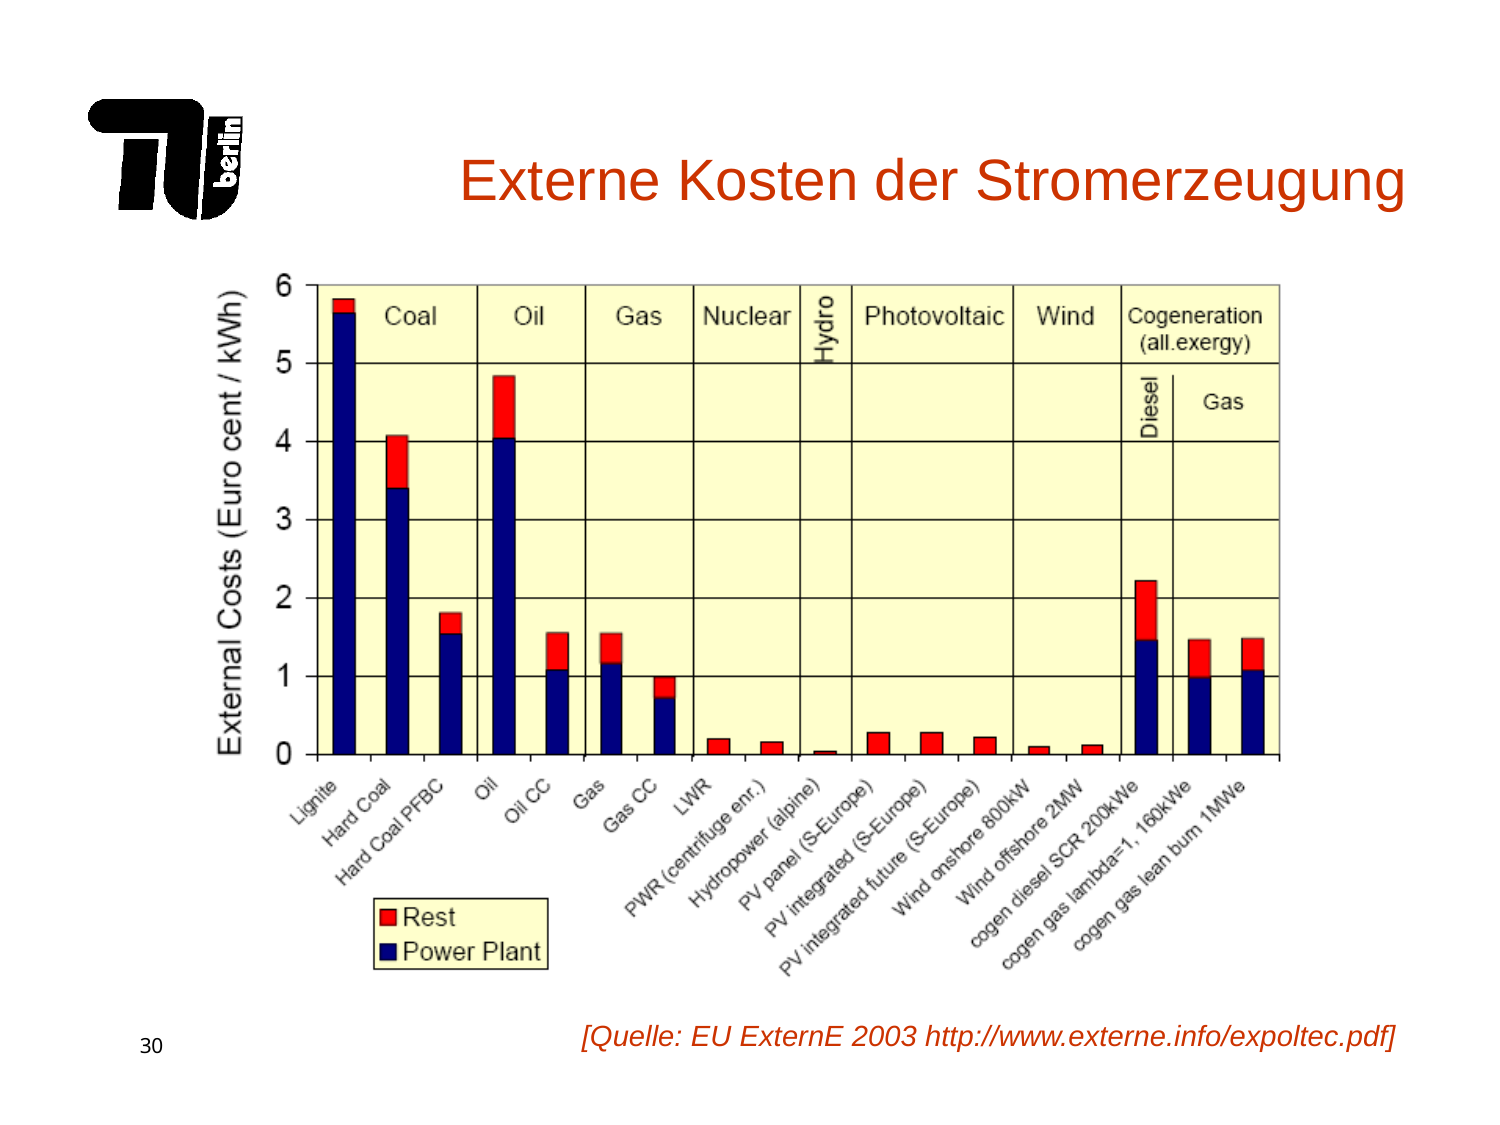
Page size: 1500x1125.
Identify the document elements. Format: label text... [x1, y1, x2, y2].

picture [88, 99, 243, 220]
text_box [Quelle: EU ExternE 2003 http://www.externe.info/expoltec.pdf] [567, 1009, 1412, 1060]
title Externe Kosten der Stromerzeugung [312, 62, 1424, 220]
picture [198, 261, 1335, 1002]
